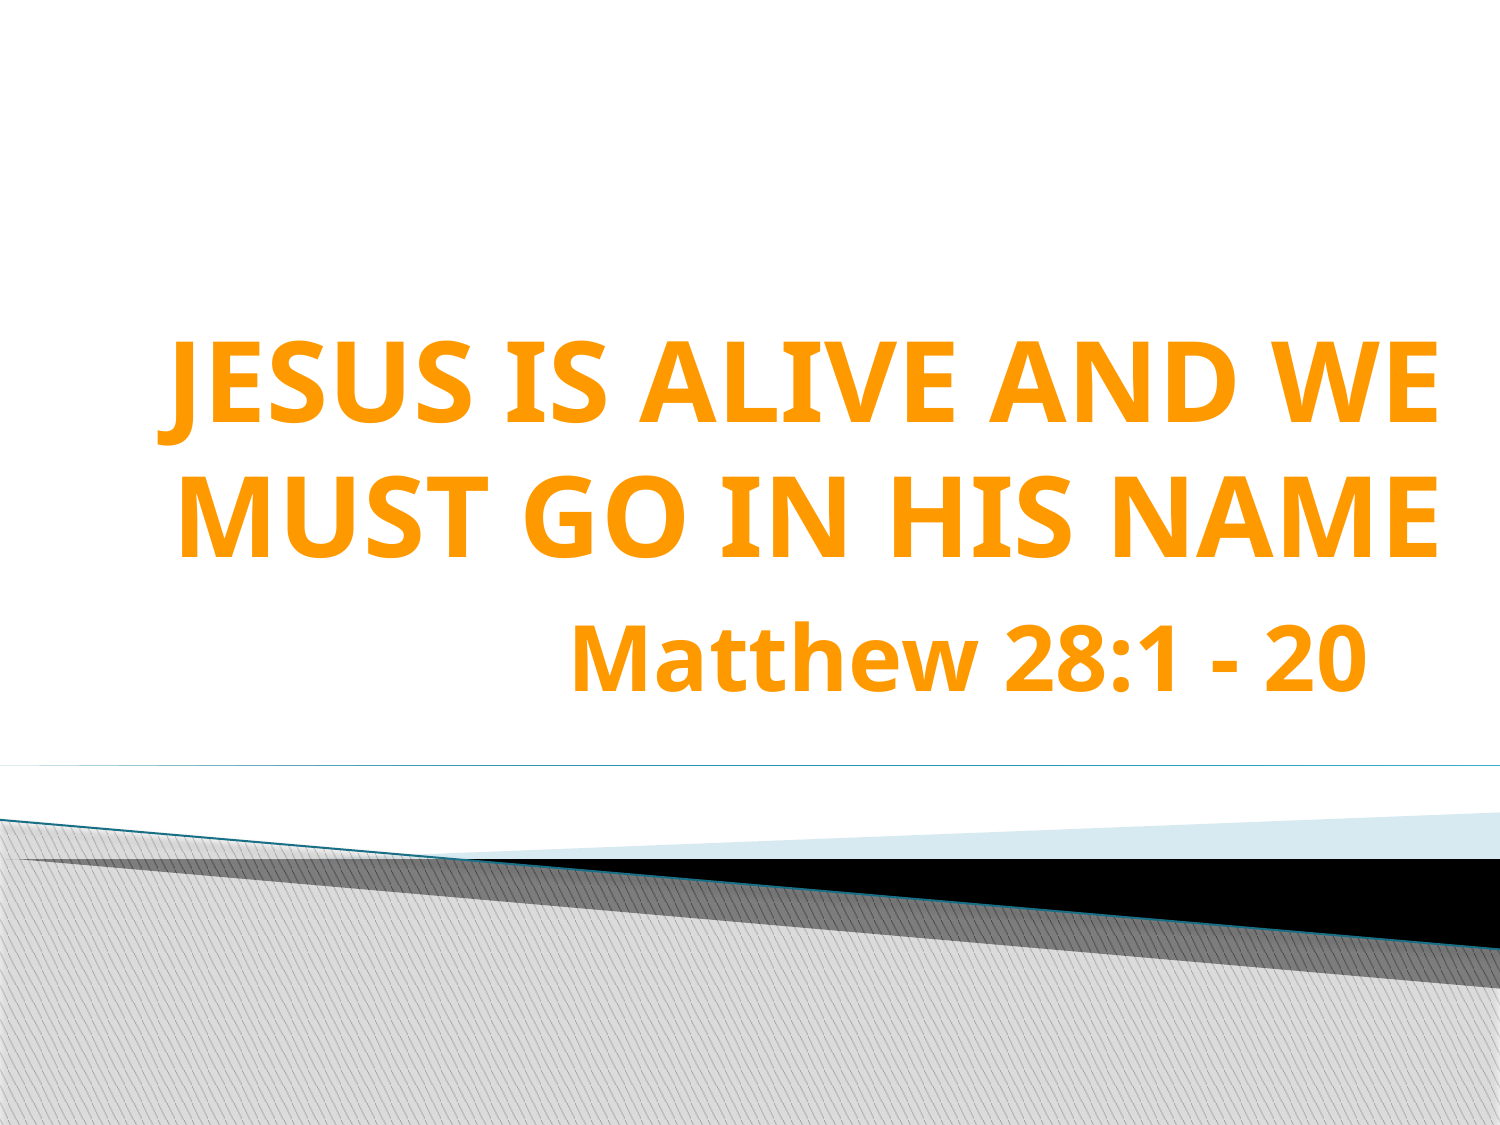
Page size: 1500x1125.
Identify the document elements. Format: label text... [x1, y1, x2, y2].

title JESUS IS ALIVE AND WE MUST GO IN HIS NAME [53, 148, 1459, 588]
picture [5, 859, 1500, 989]
subtitle Matthew 28:1 - 20 [112, 592, 1388, 790]
